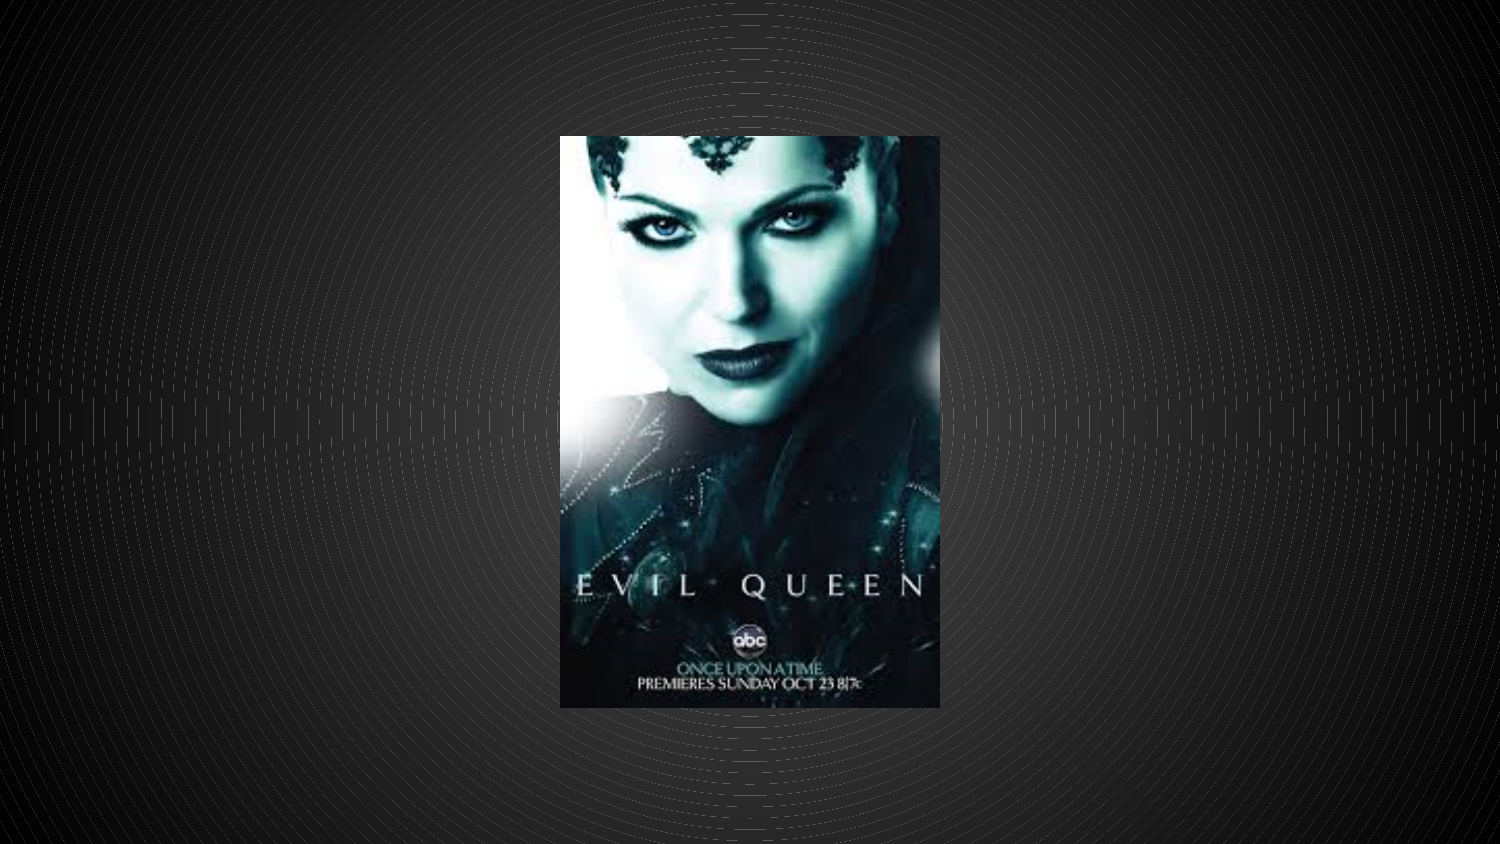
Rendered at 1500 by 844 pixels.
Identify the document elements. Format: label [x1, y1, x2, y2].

picture [559, 136, 941, 708]
